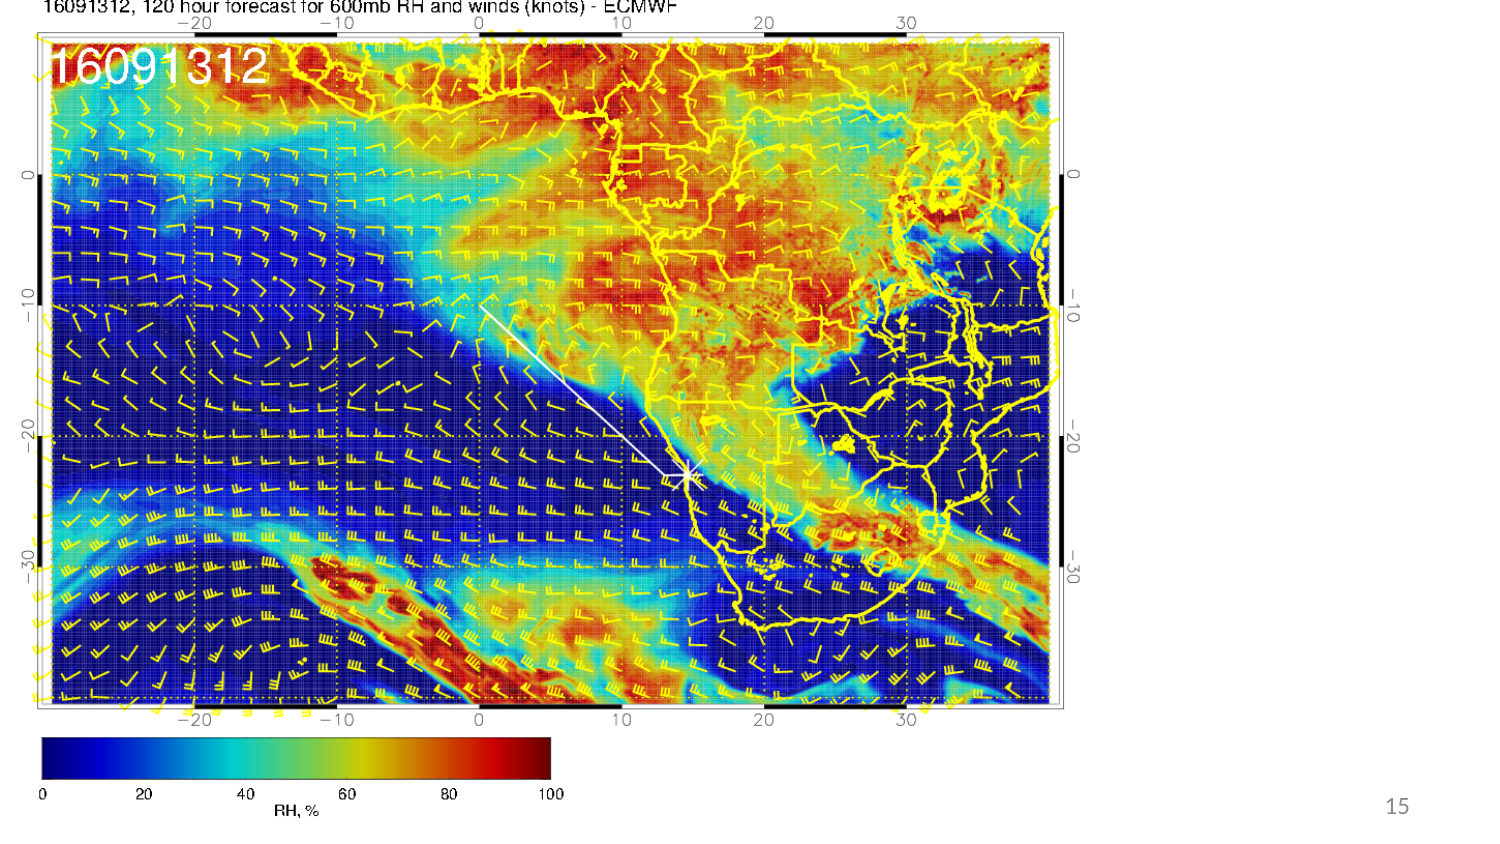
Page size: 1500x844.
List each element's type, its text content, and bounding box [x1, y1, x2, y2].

picture [0, 0, 1093, 844]
slide_number 15 [1097, 782, 1425, 827]
